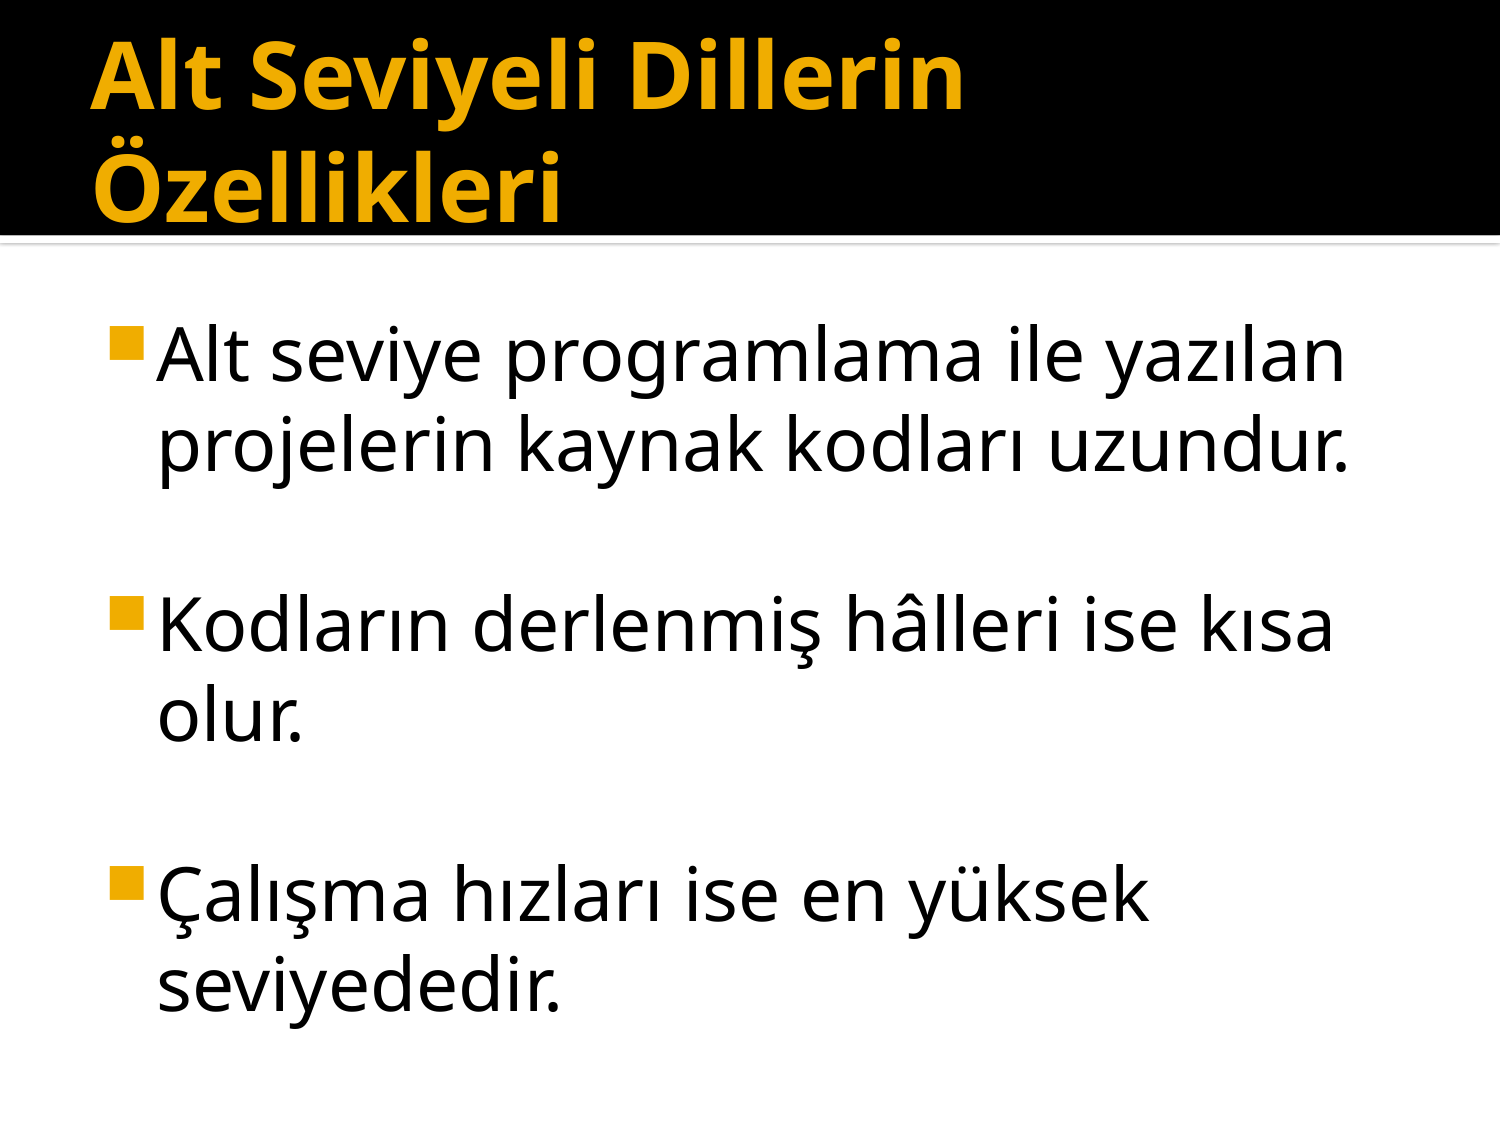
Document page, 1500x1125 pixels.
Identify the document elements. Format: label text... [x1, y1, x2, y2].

title Alt Seviyeli Dillerin Özellikleri [75, 25, 1425, 231]
list Alt seviye programlama ile yazılan projelerin kaynak kodları uzundur. Kodların derlenmiş hâlleri ise kısa olur. Çalışma hızları ise en yüksek seviyededir. [75, 291, 1425, 1050]
